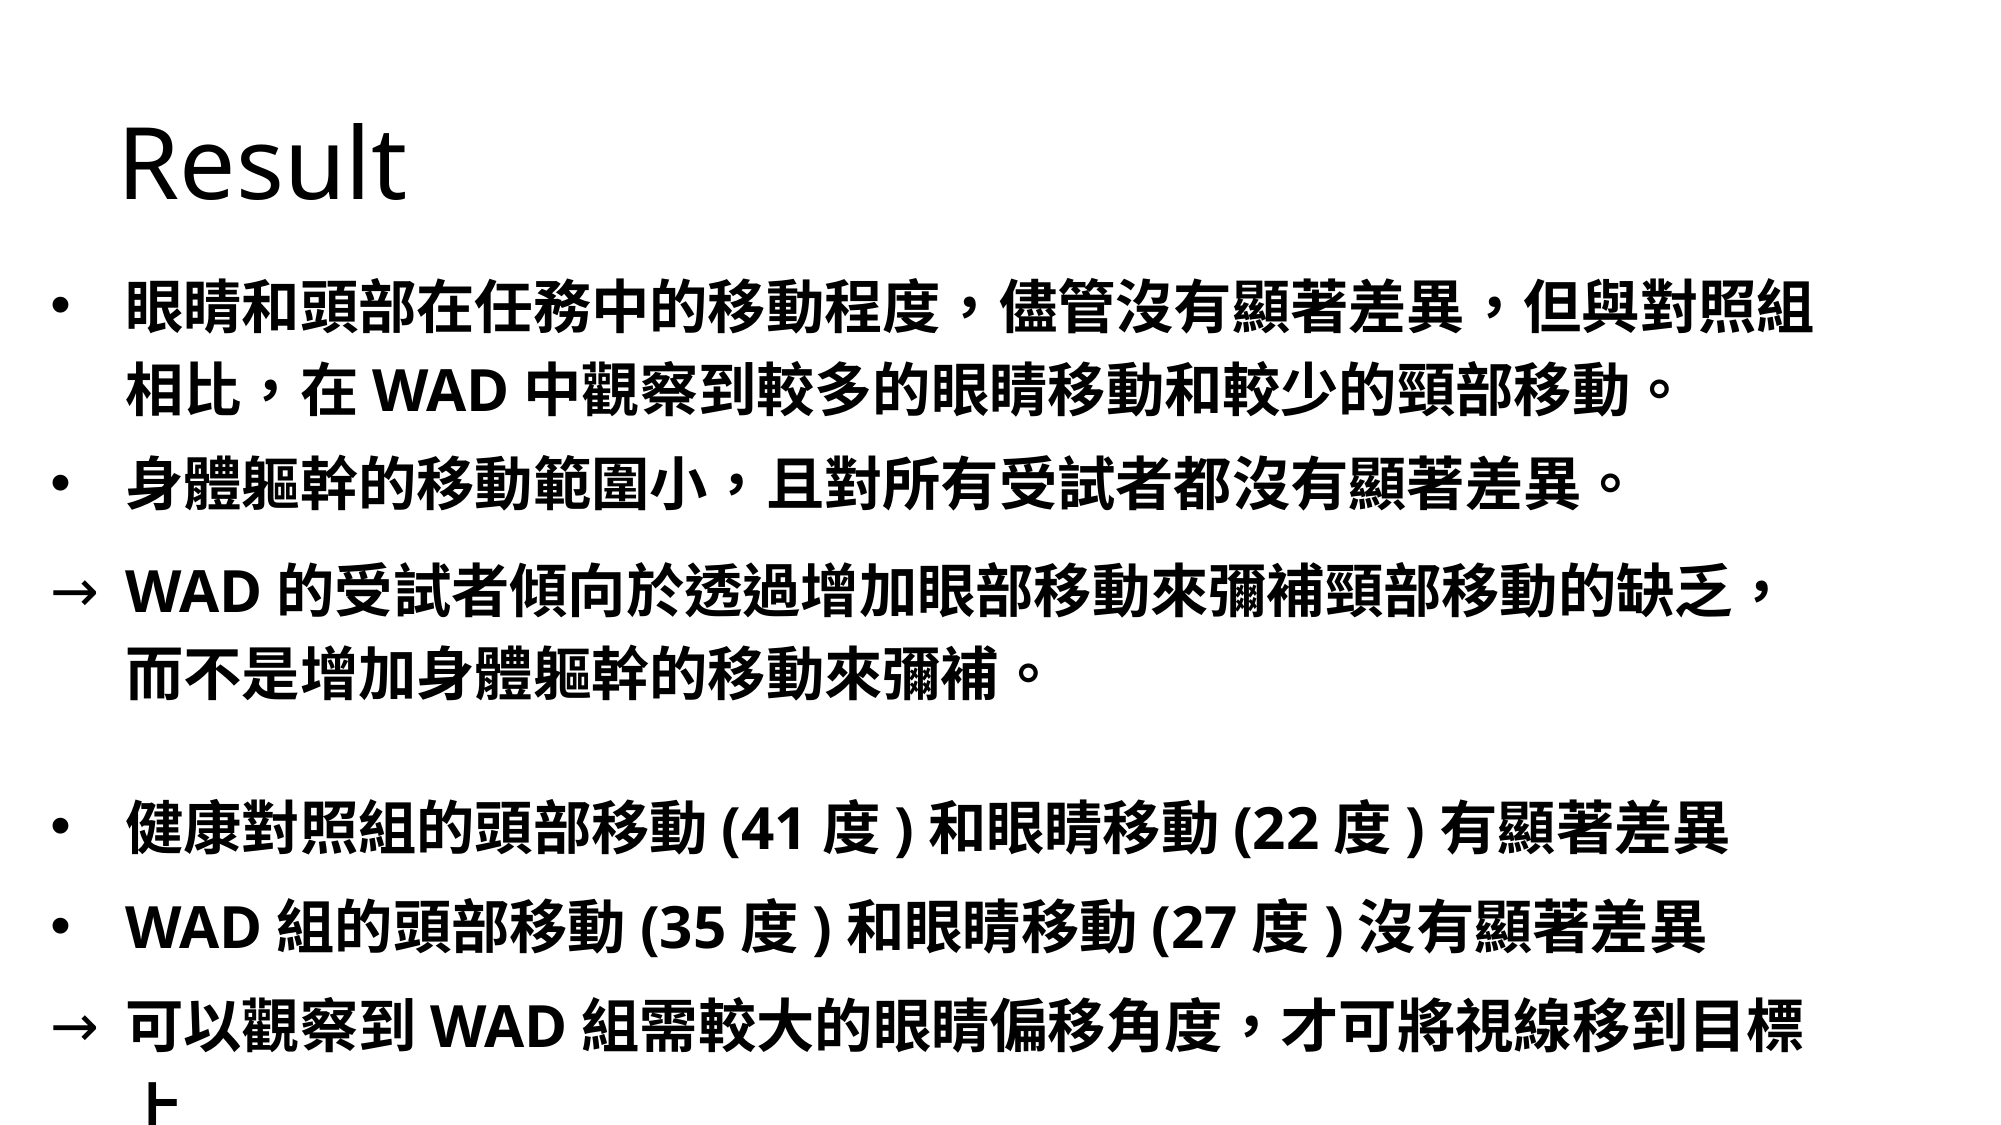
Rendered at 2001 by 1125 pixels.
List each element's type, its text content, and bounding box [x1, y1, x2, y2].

text_box 健康對照組的頭部移動(41度)和眼睛移動(22度)有顯著差異 [35, 770, 1871, 869]
text_box WAD組的頭部移動(35度)和眼睛移動(27度)沒有顯著差異 [35, 869, 1871, 968]
text_box Result [102, 92, 2000, 227]
text_box WAD的受試者傾向於透過增加眼部移動來彌補頸部移動的缺乏，而不是增加身體軀幹的移動來彌補。 [35, 533, 1836, 715]
text_box 身體軀幹的移動範圍小，且對所有受試者都沒有顯著差異。 [35, 440, 1836, 525]
text_box 可以觀察到WAD組需較大的眼睛偏移角度，才可將視線移到目標上 [35, 968, 1871, 1125]
text_box 眼睛和頭部在任務中的移動程度，儘管沒有顯著差異，但與對照組相比，在WAD中觀察到較多的眼睛移動和較少的頸部移動。 [35, 249, 1871, 431]
